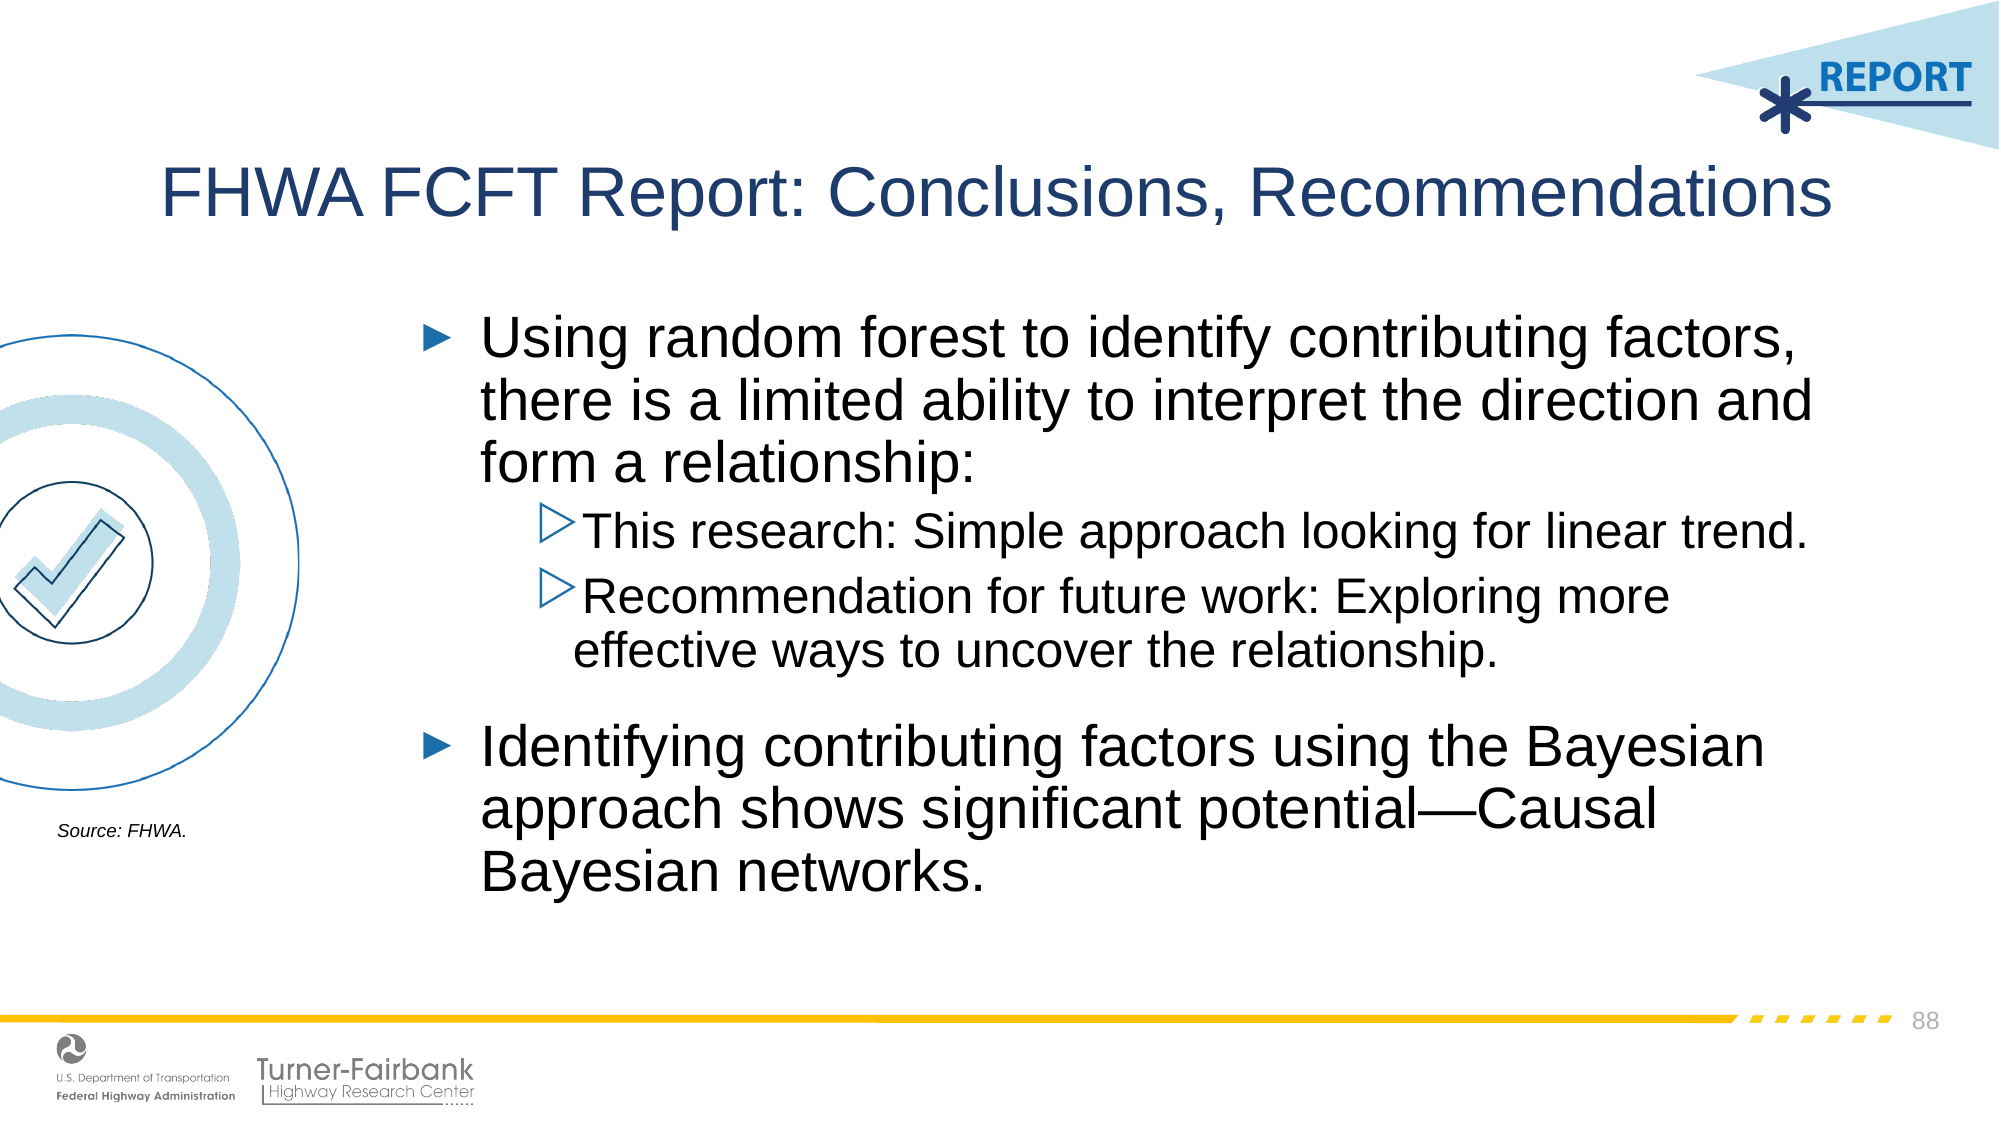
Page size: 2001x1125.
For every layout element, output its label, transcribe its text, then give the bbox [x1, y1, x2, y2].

title FHWA FCFT Report: Conclusions, Recommendations [145, 109, 1871, 278]
picture [1749, 1015, 1828, 1023]
text_box Source: FHWA. [42, 811, 203, 849]
list Using random forest to identify contributing factors, there is a limited ability to interpret the direction and form a relationship: This research: Simple approach looking for linear trend. Recommendation for future work: Exploring more effective ways to uncover the relationship. Identifying contributing factors using the Bayesian approach shows significant potential—Causal Bayesian networks. [399, 299, 1863, 1000]
picture [0, 334, 300, 791]
picture [1674, 0, 2000, 217]
slide_number 88 [1828, 999, 1955, 1039]
